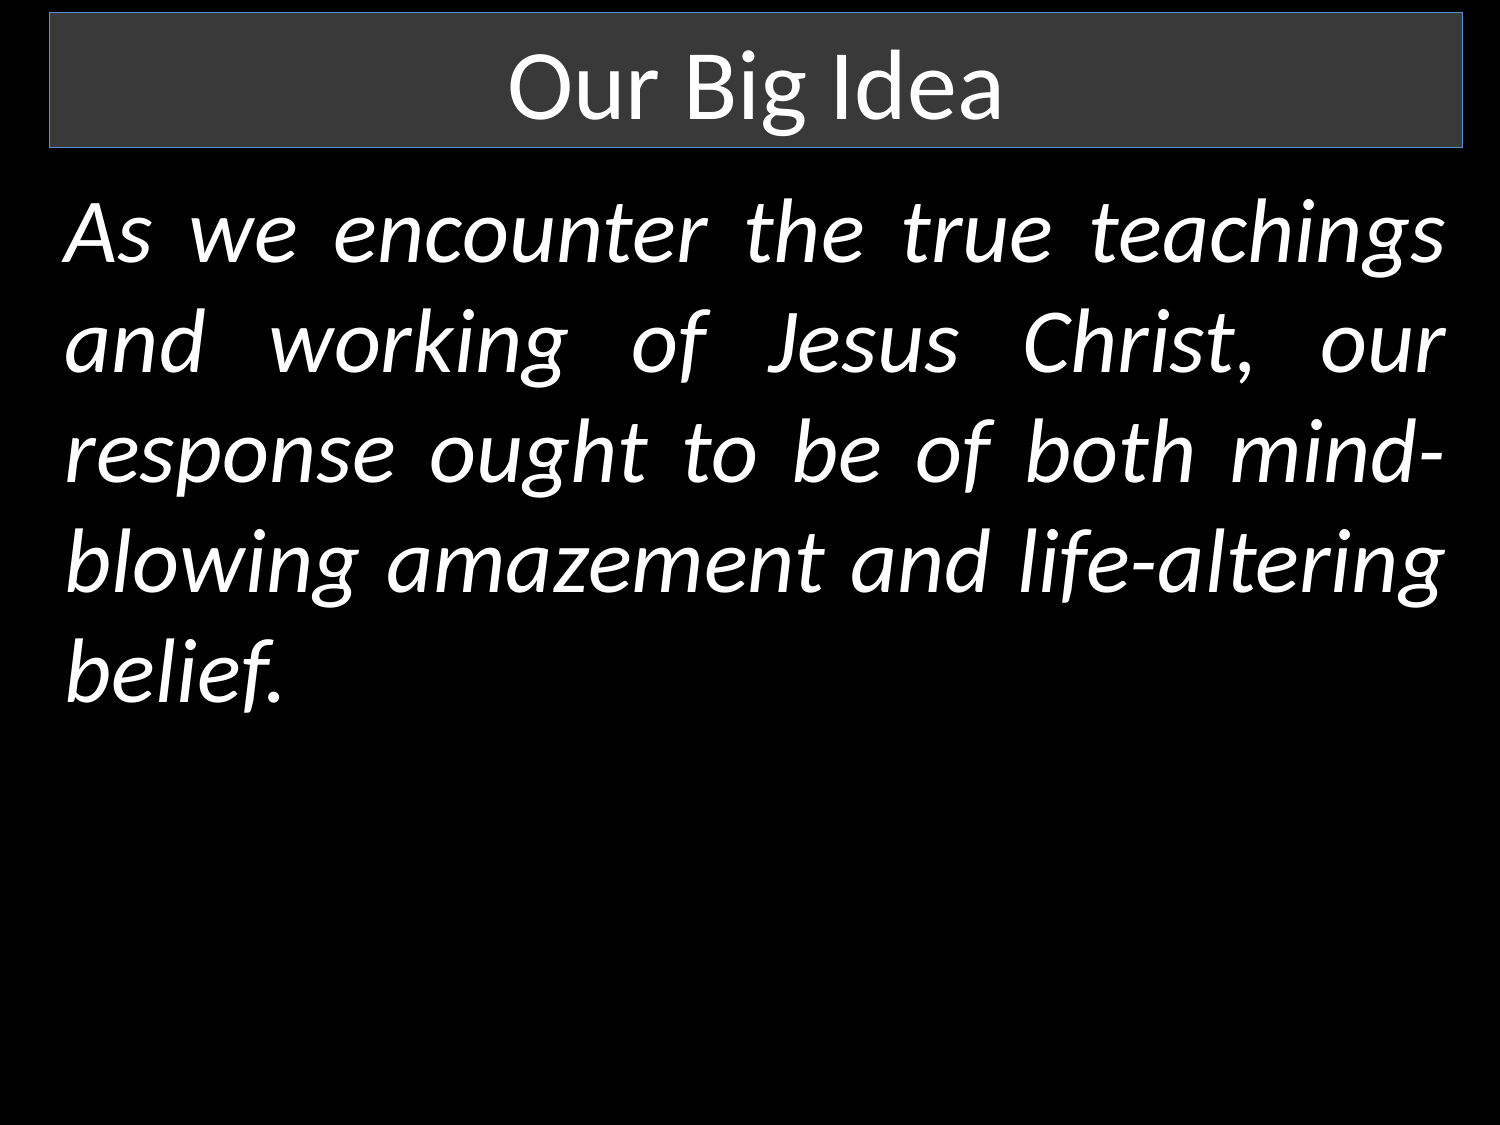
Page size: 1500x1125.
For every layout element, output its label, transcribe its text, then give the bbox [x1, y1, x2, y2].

text_box As we encounter the true teachings and working of Jesus Christ, our response ought to be of both mind-blowing amazement and life-altering belief. [49, 163, 1463, 729]
text_box Our Big Idea [49, 12, 1463, 148]
